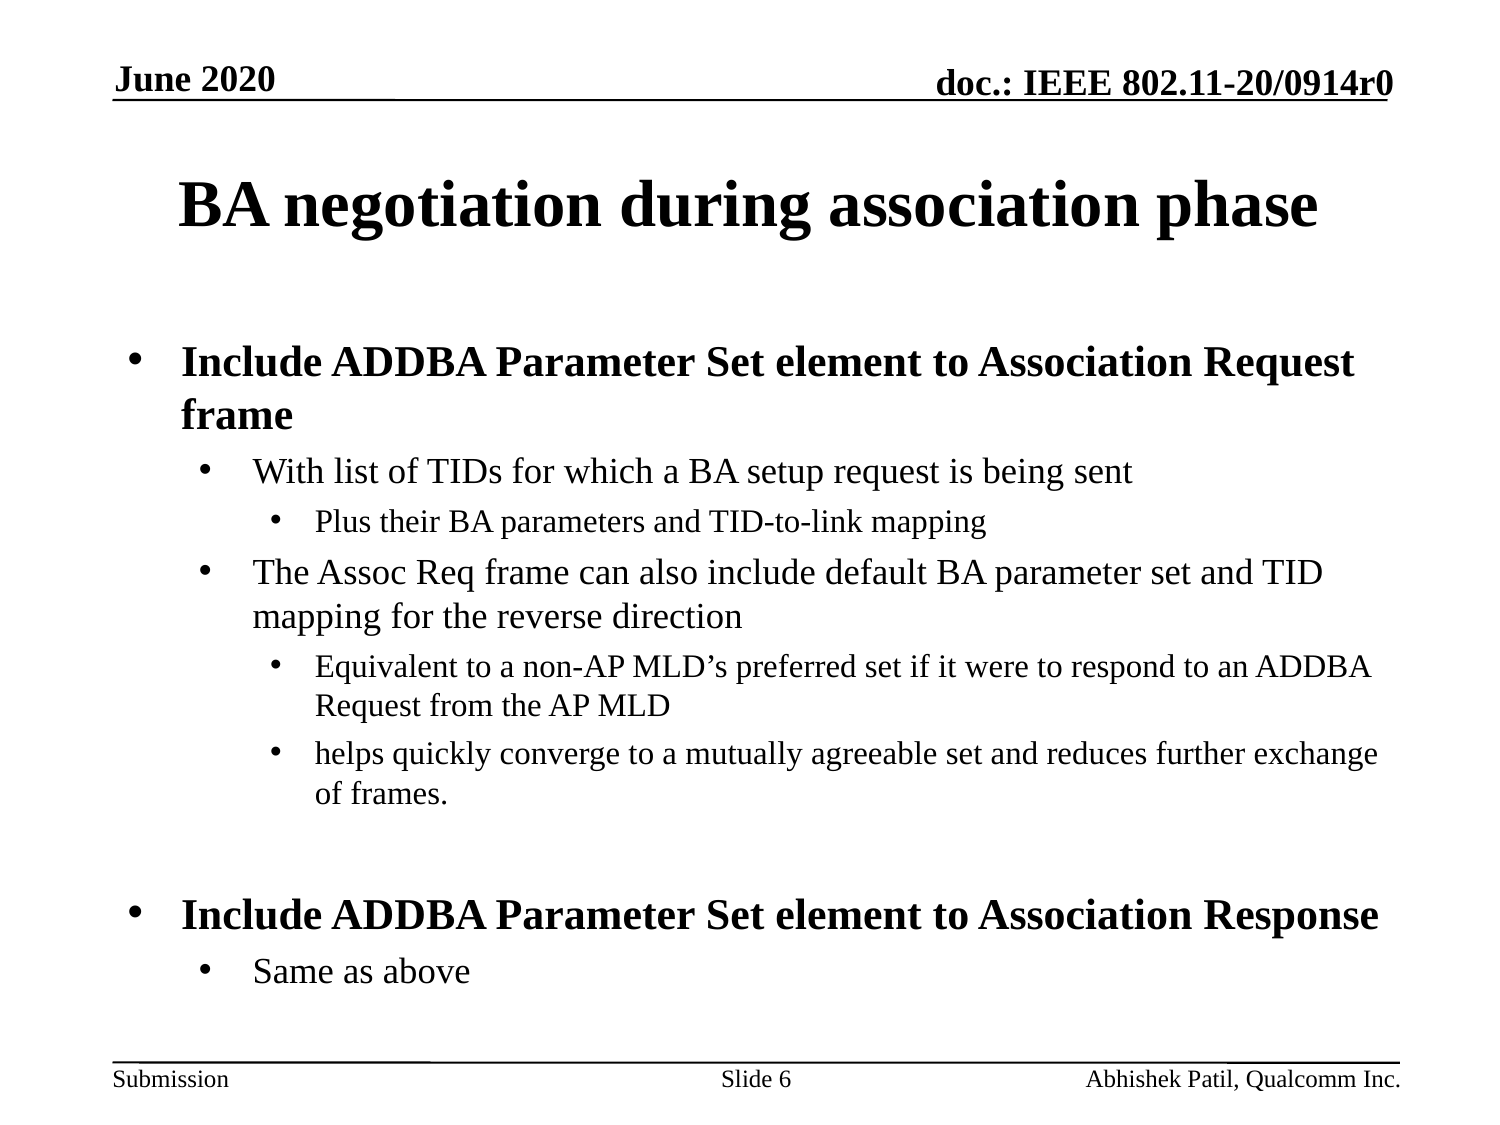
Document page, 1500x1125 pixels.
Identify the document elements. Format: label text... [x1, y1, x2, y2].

slide_number Slide 6 [712, 1061, 800, 1123]
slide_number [114, 54, 423, 100]
title BA negotiation during association phase [112, 112, 1388, 288]
footer Abhishek Patil, Qualcomm Inc. [878, 1061, 1402, 1093]
list Include ADDBA Parameter Set element to Association Request frame With list of TIDs for which a BA setup request is being sent Plus their BA parameters and TID-to-link mapping The Assoc Req frame can also include default BA parameter set and TID mapping for the reverse direction Equivalent to a non-AP MLD’s preferred set if it were to respond to an ADDBA Request from the AP MLD helps quickly converge to a mutually agreeable set and reduces further exchange of frames. Include ADDBA Parameter Set element to Association Response Same as above [112, 324, 1402, 1051]
